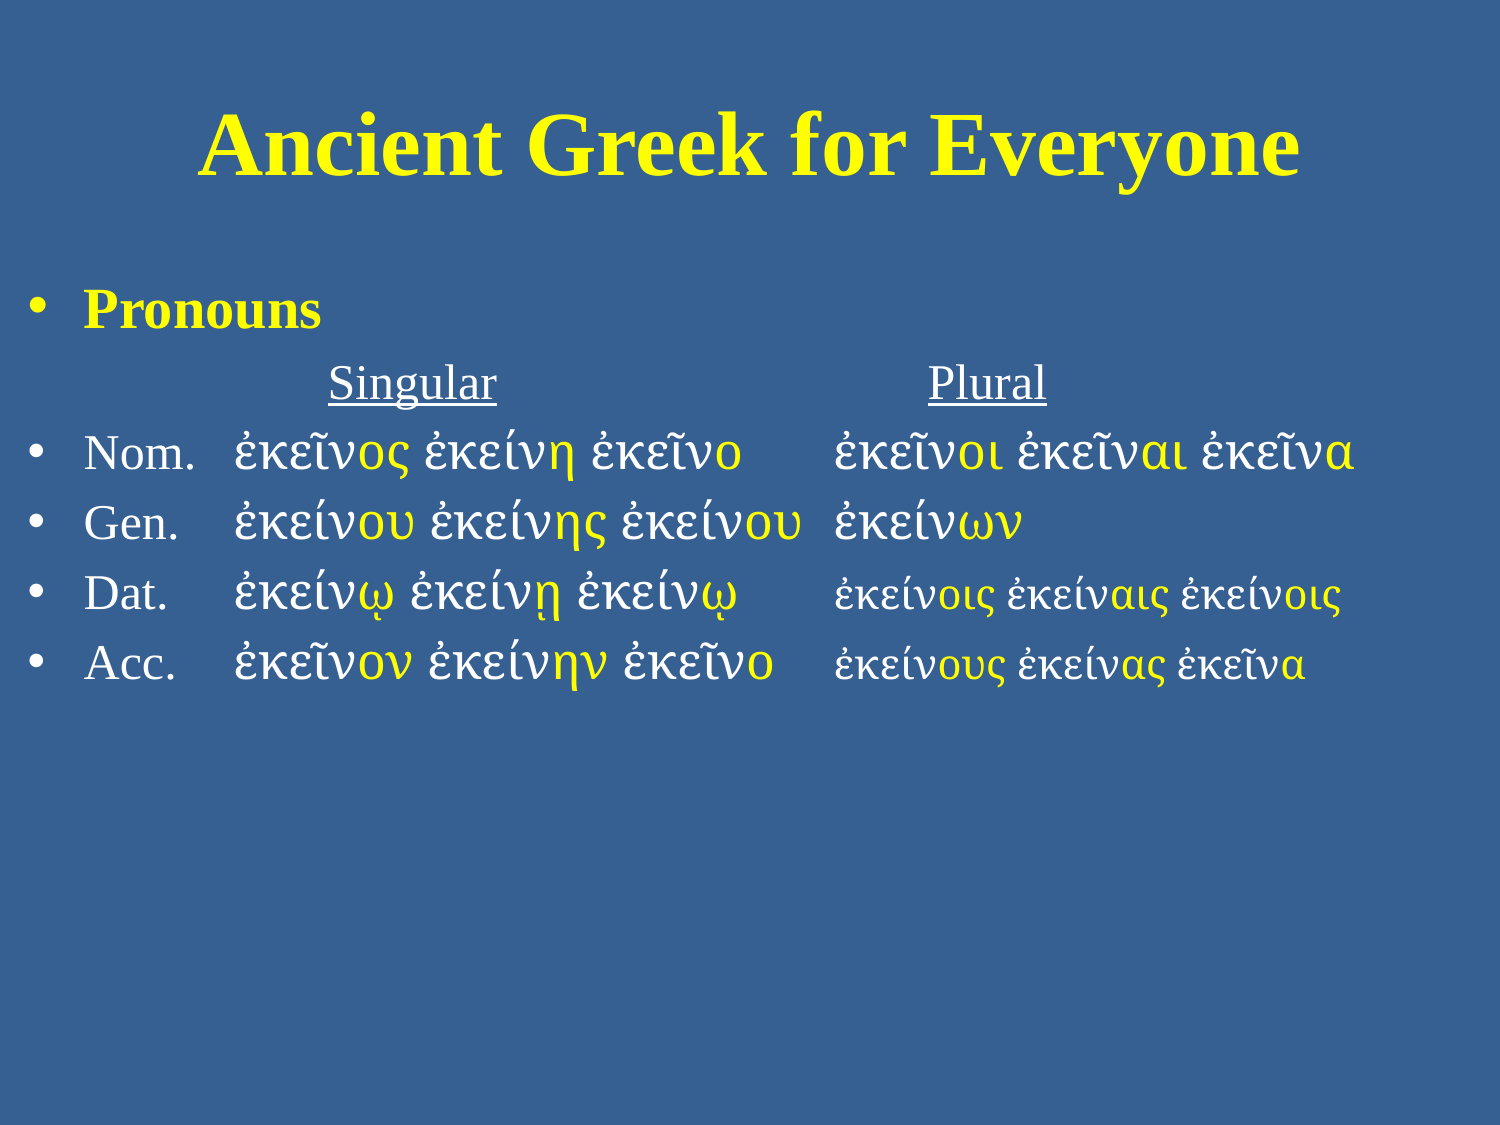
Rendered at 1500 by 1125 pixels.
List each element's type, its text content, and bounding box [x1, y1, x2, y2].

title Ancient Greek for Everyone [75, 45, 1425, 233]
list Pronouns Singular Plural Nom. ἐκεῖνος ἐκείνη ἐκεῖνο ἐκεῖνοι ἐκεῖναι ἐκεῖνα Gen. ἐκείνου ἐκείνης ἐκείνου ἐκείνων Dat. ἐκείνῳ ἐκείνῃ ἐκείνῳ ἐκείνοις ἐκείναις ἐκείνοις Acc. ἐκεῖνον ἐκείνην ἐκεῖνο ἐκείνους ἐκείνας ἐκεῖνα [12, 262, 1488, 1005]
